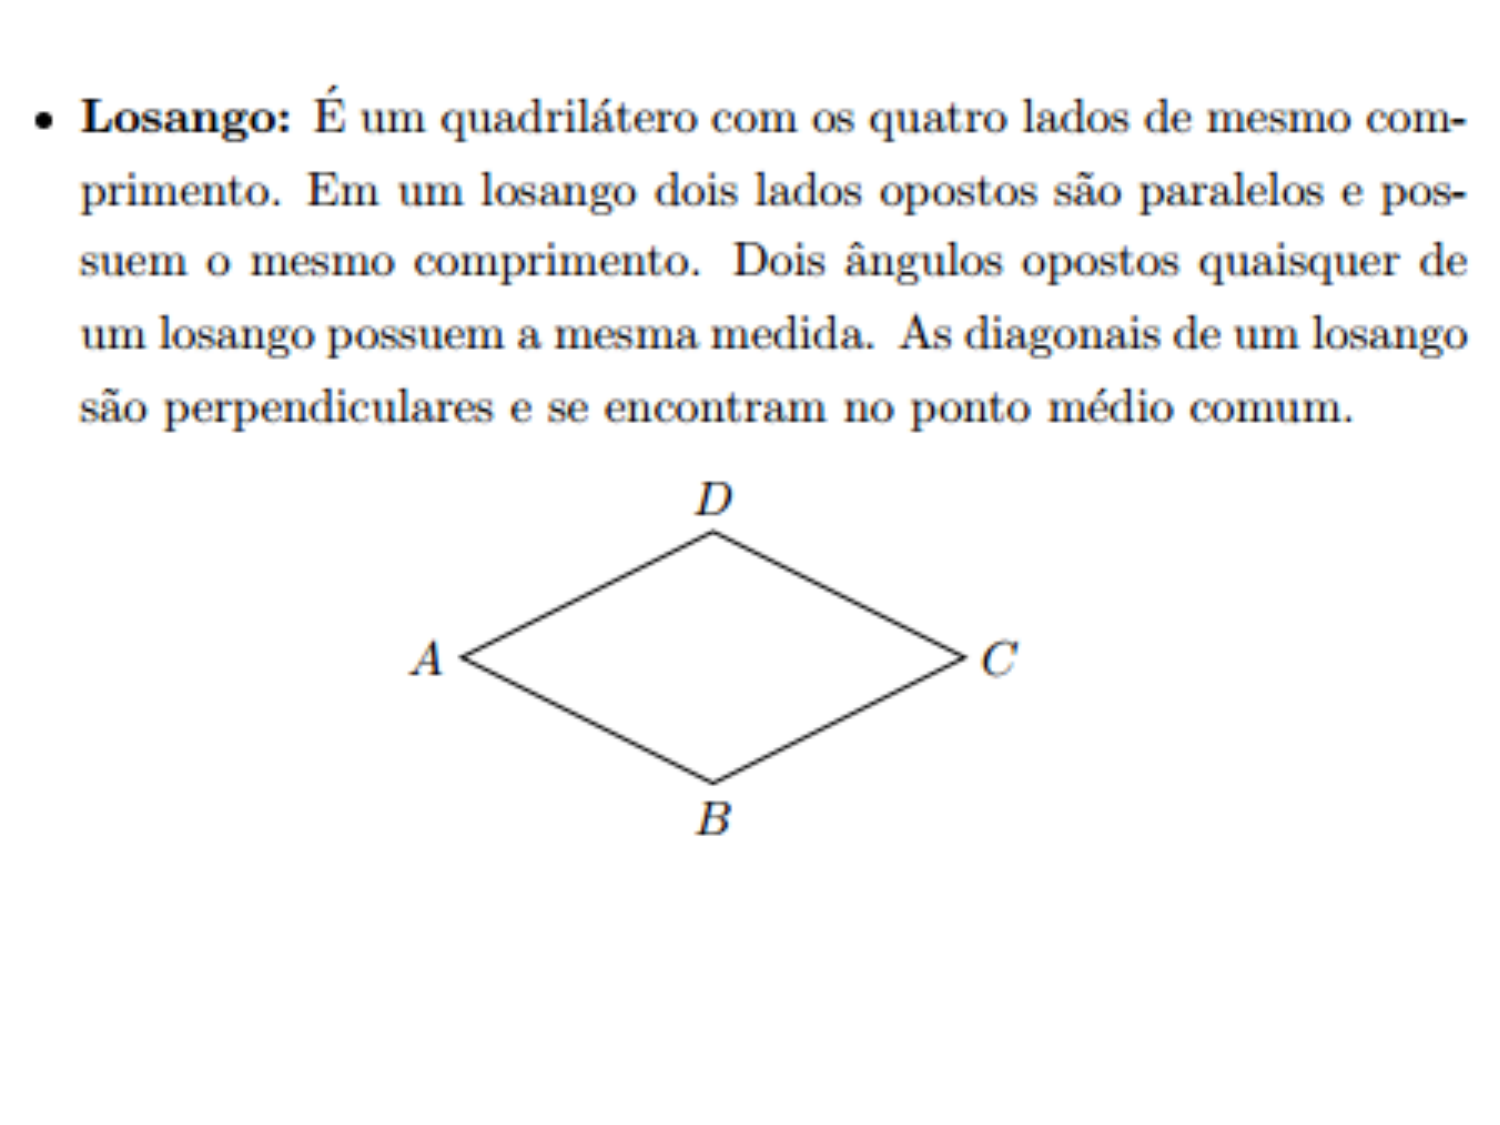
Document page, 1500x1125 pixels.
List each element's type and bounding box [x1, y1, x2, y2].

picture [0, 70, 1500, 856]
